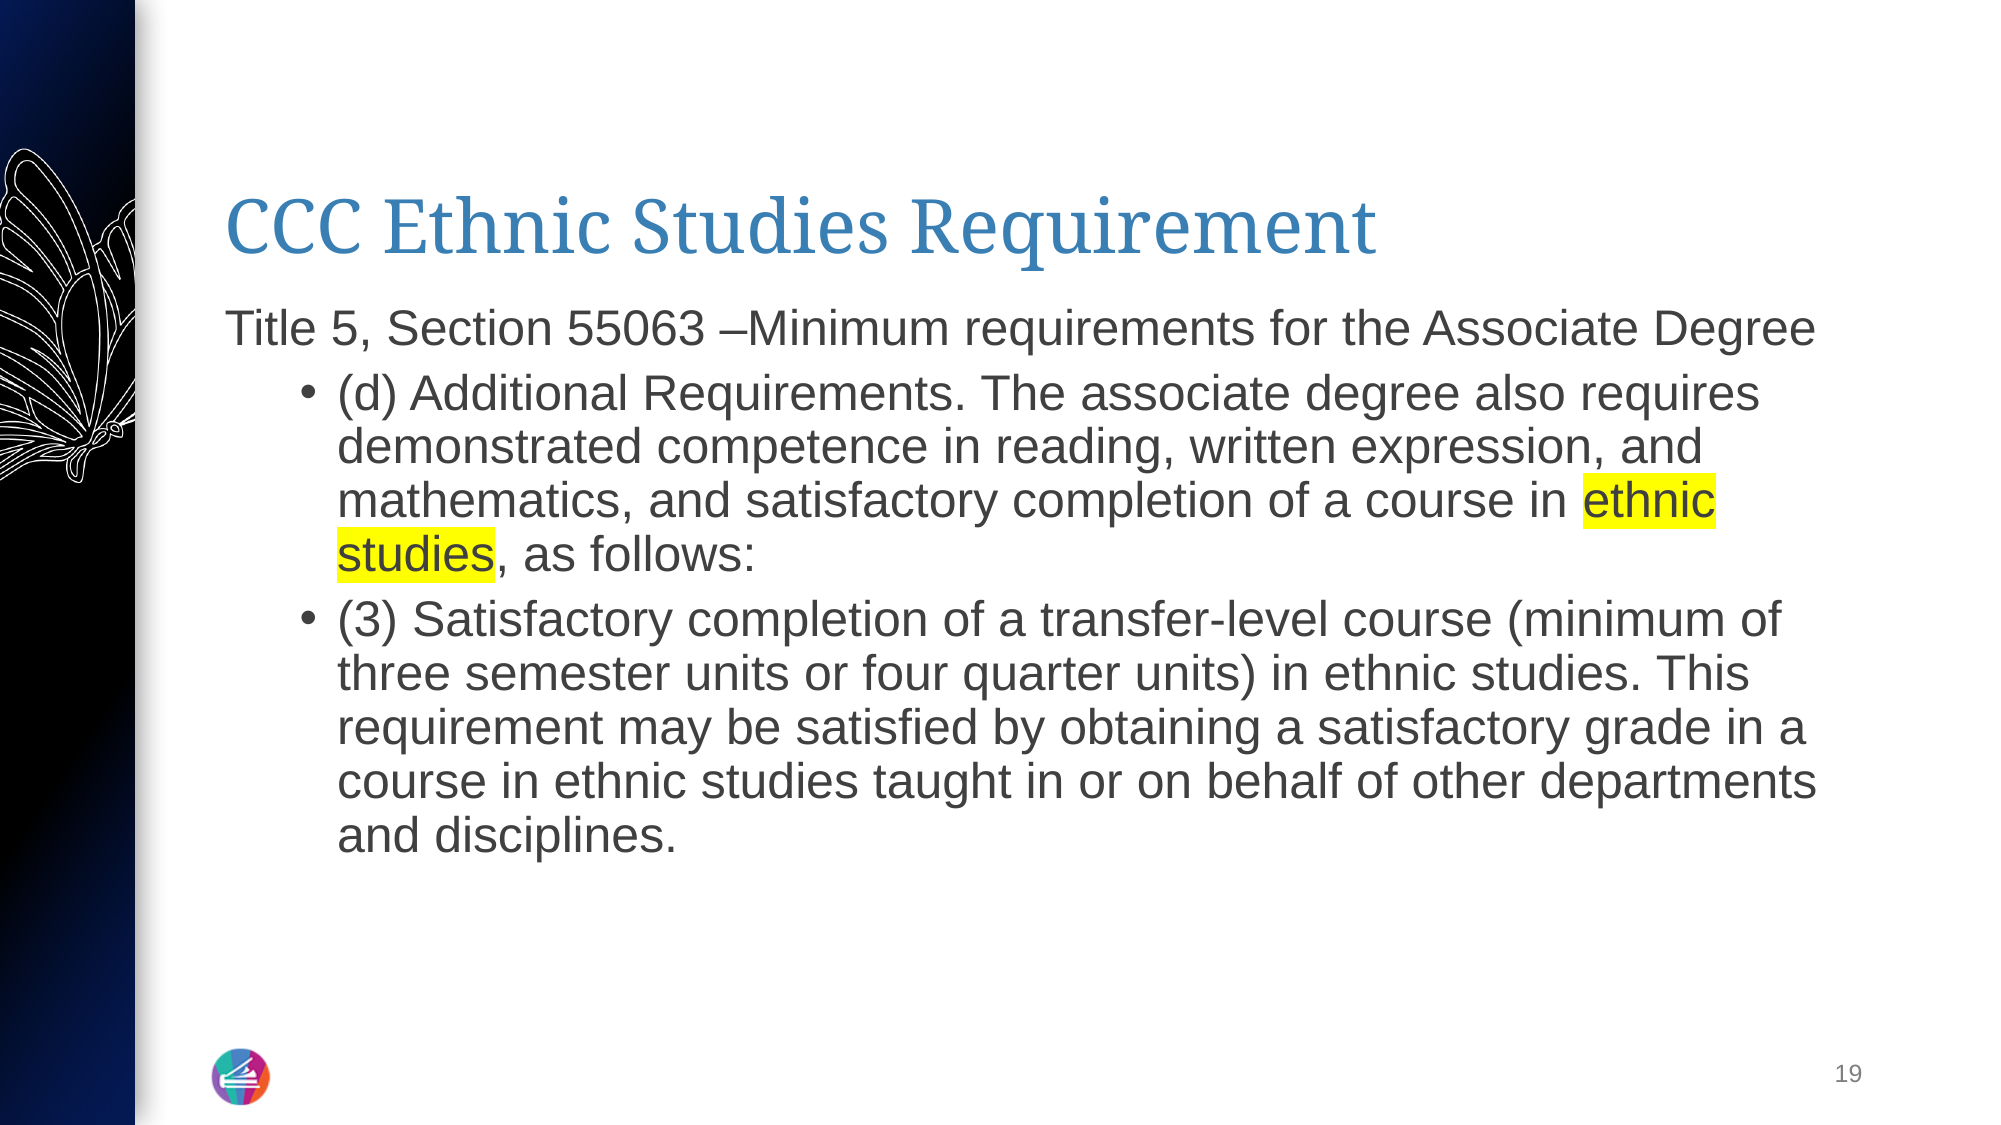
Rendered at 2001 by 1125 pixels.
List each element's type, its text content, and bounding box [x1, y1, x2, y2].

list Title 5, Section 55063 –Minimum requirements for the Associate Degree (d) Additional Requirements. The associate degree also requires demonstrated competence in reading, written expression, and mathematics, and satisfactory completion of a course in ethnic studies, as follows: (3) Satisfactory completion of a transfer-level course (minimum of three semester units or four quarter units) in ethnic studies. This requirement may be satisfied by obtaining a satisfactory grade in a course in ethnic studies taught in or on behalf of other departments and disciplines. [209, 294, 1860, 1020]
slide_number 19 [1712, 1042, 1863, 1103]
picture [209, 1046, 272, 1108]
picture [0, 0, 135, 1125]
title CCC Ethnic Studies Requirement [209, 59, 1858, 278]
